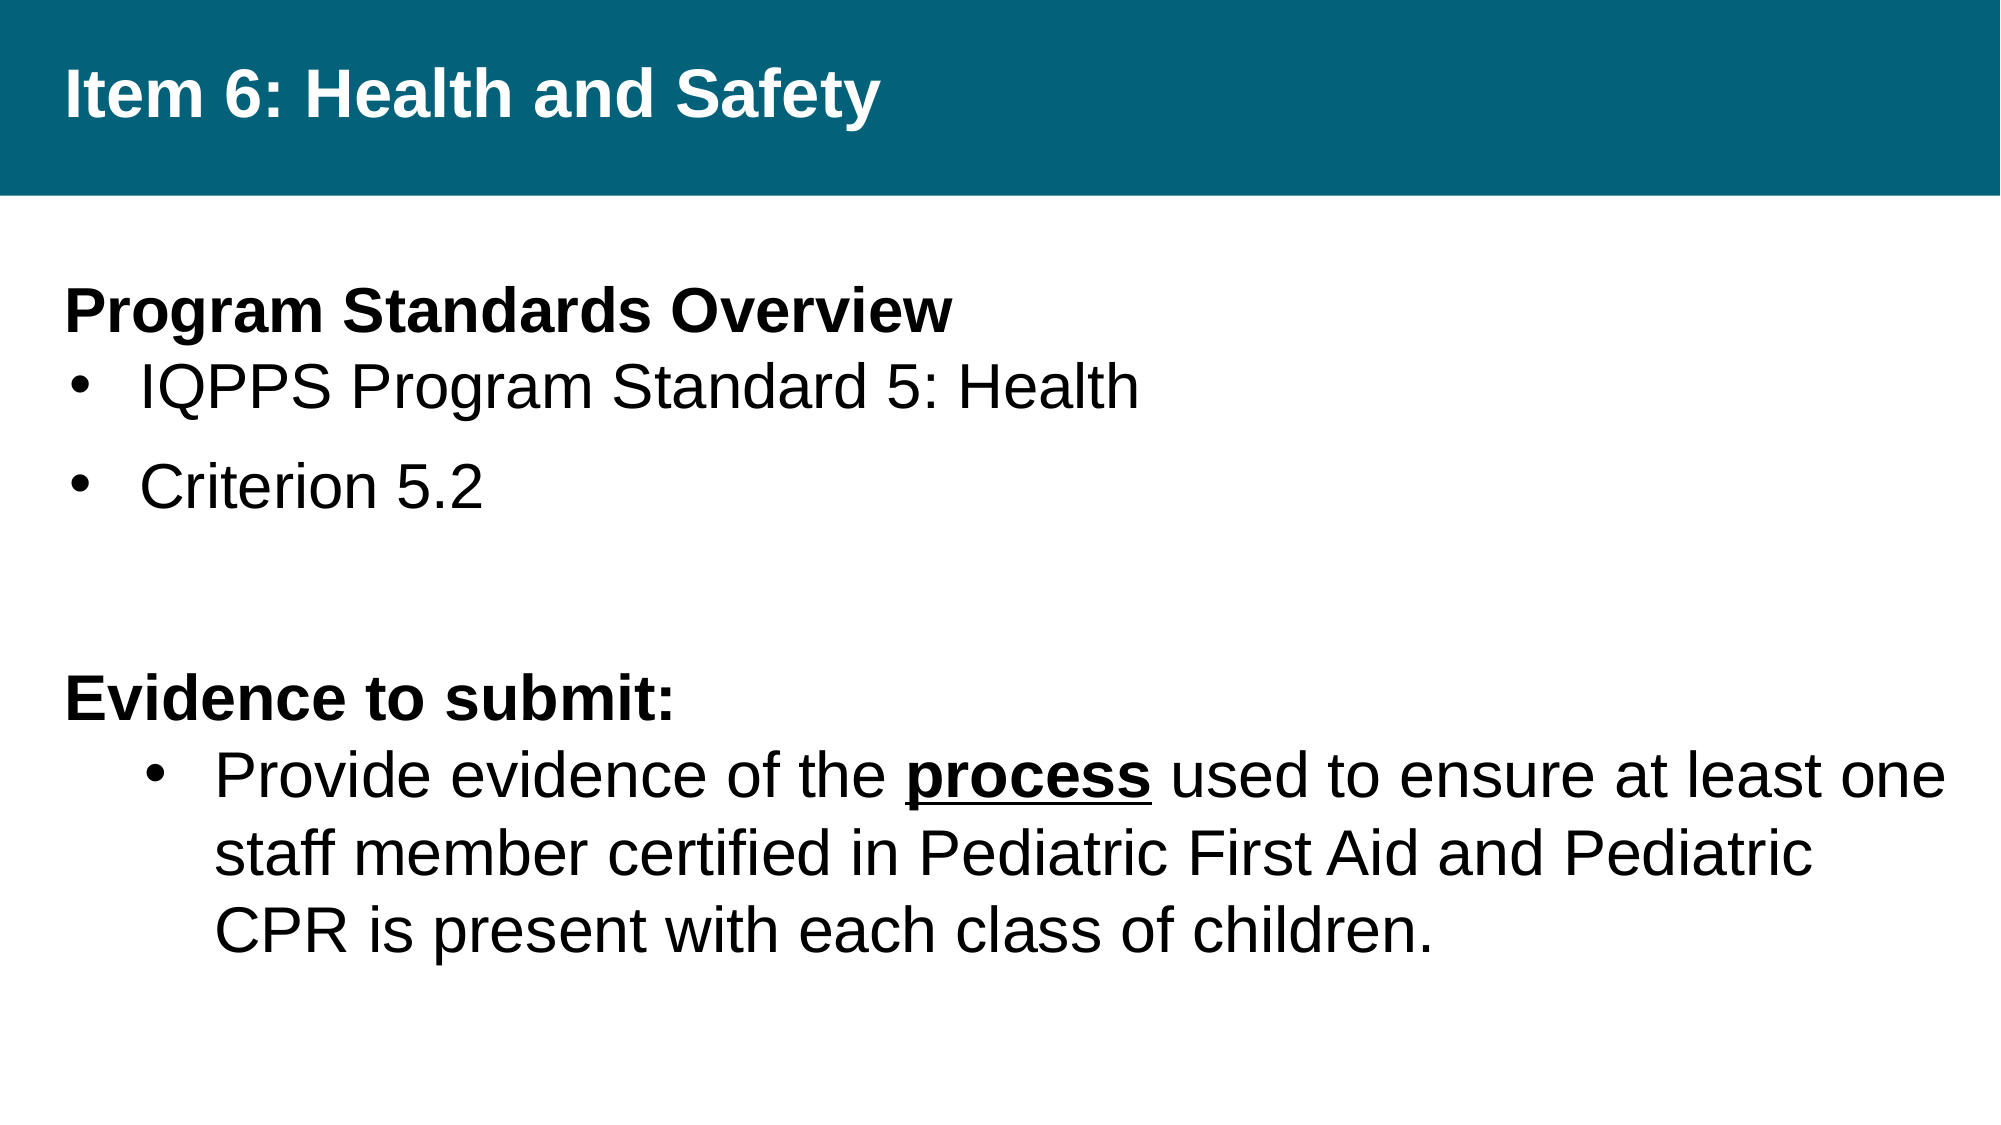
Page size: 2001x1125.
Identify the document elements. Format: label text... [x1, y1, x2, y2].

text_box Item 6: Health and Safety [49, 0, 1824, 192]
text_box Program Standards Overview IQPPS Program Standard 5: Health Criterion 5.2 Evidence to submit: Provide evidence of the process used to ensure at least one staff member certified in Pediatric First Aid and Pediatric CPR is present with each class of children. [49, 253, 1979, 981]
